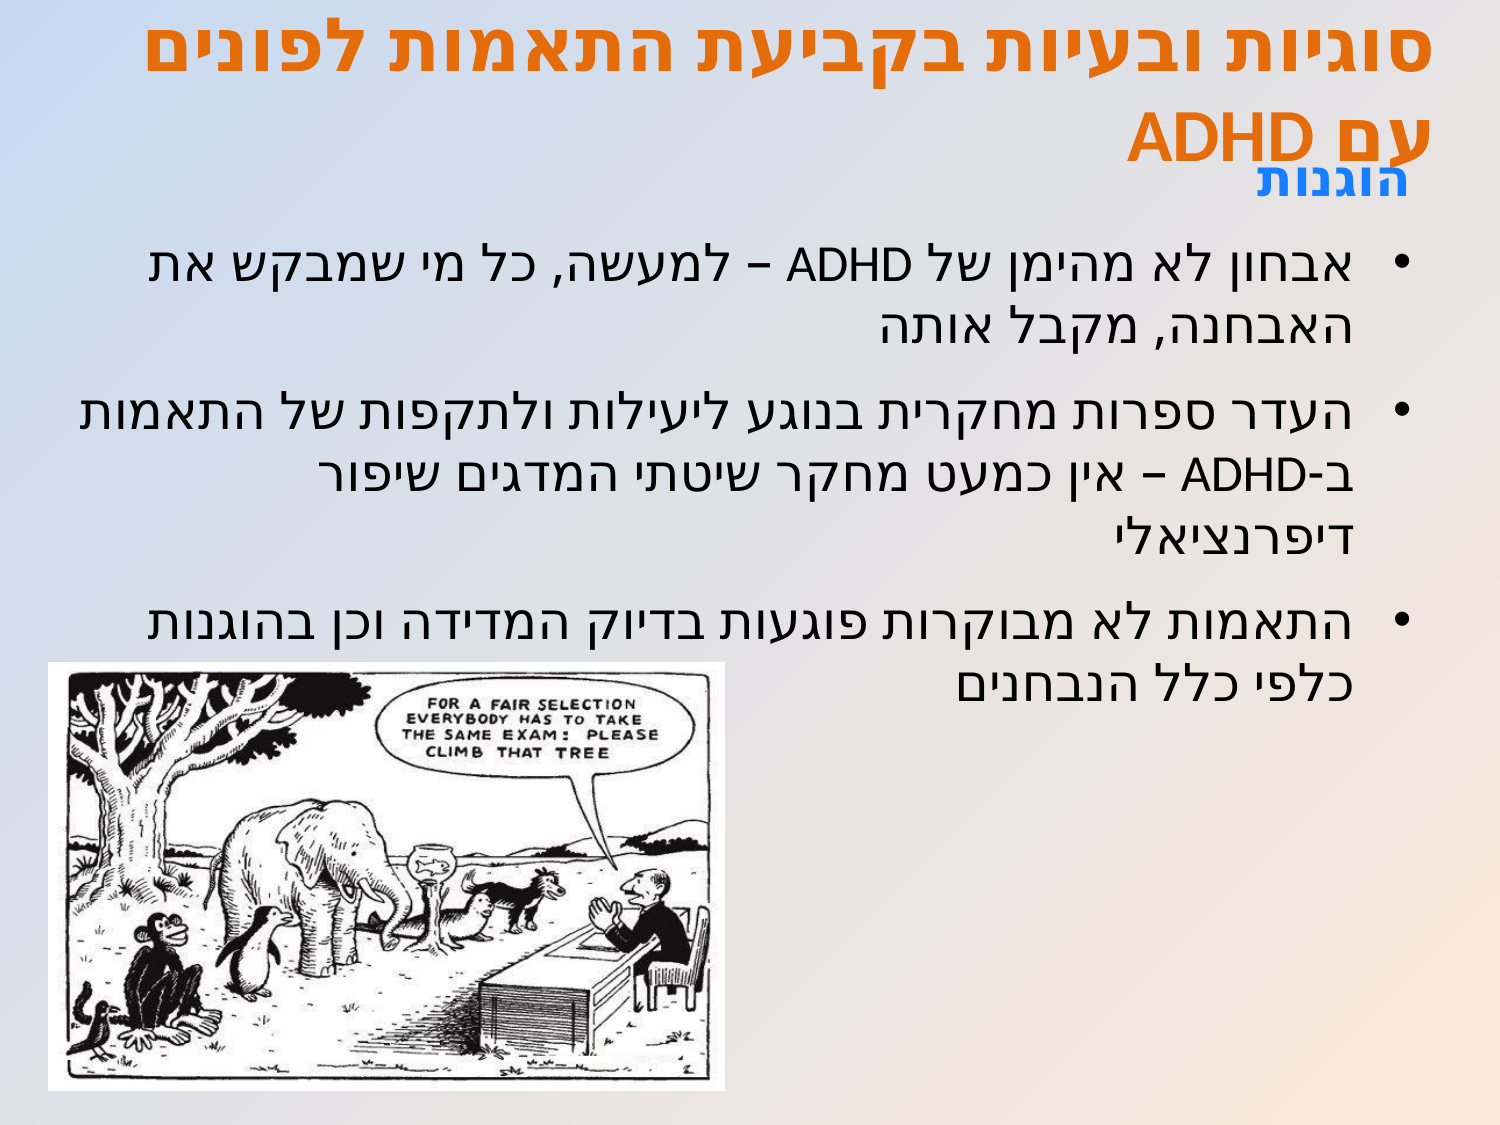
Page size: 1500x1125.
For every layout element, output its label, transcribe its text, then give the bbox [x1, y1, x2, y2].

title סוגיות ובעיות בקביעת התאמות לפונים עם ADHD [23, 36, 1452, 137]
list הוגנות אבחון לא מהימן של ADHD – למעשה, כל מי שמבקש את האבחנה, מקבל אותה העדר ספרות מחקרית בנוגע ליעילות ולתקפות של התאמות ב-ADHD – אין כמעט מחקר שיטתי המדגים שיפור דיפרנציאלי התאמות לא מבוקרות פוגעות בדיוק המדידה וכן בהוגנות כלפי כלל הנבחנים [48, 136, 1427, 914]
picture [48, 662, 726, 1091]
